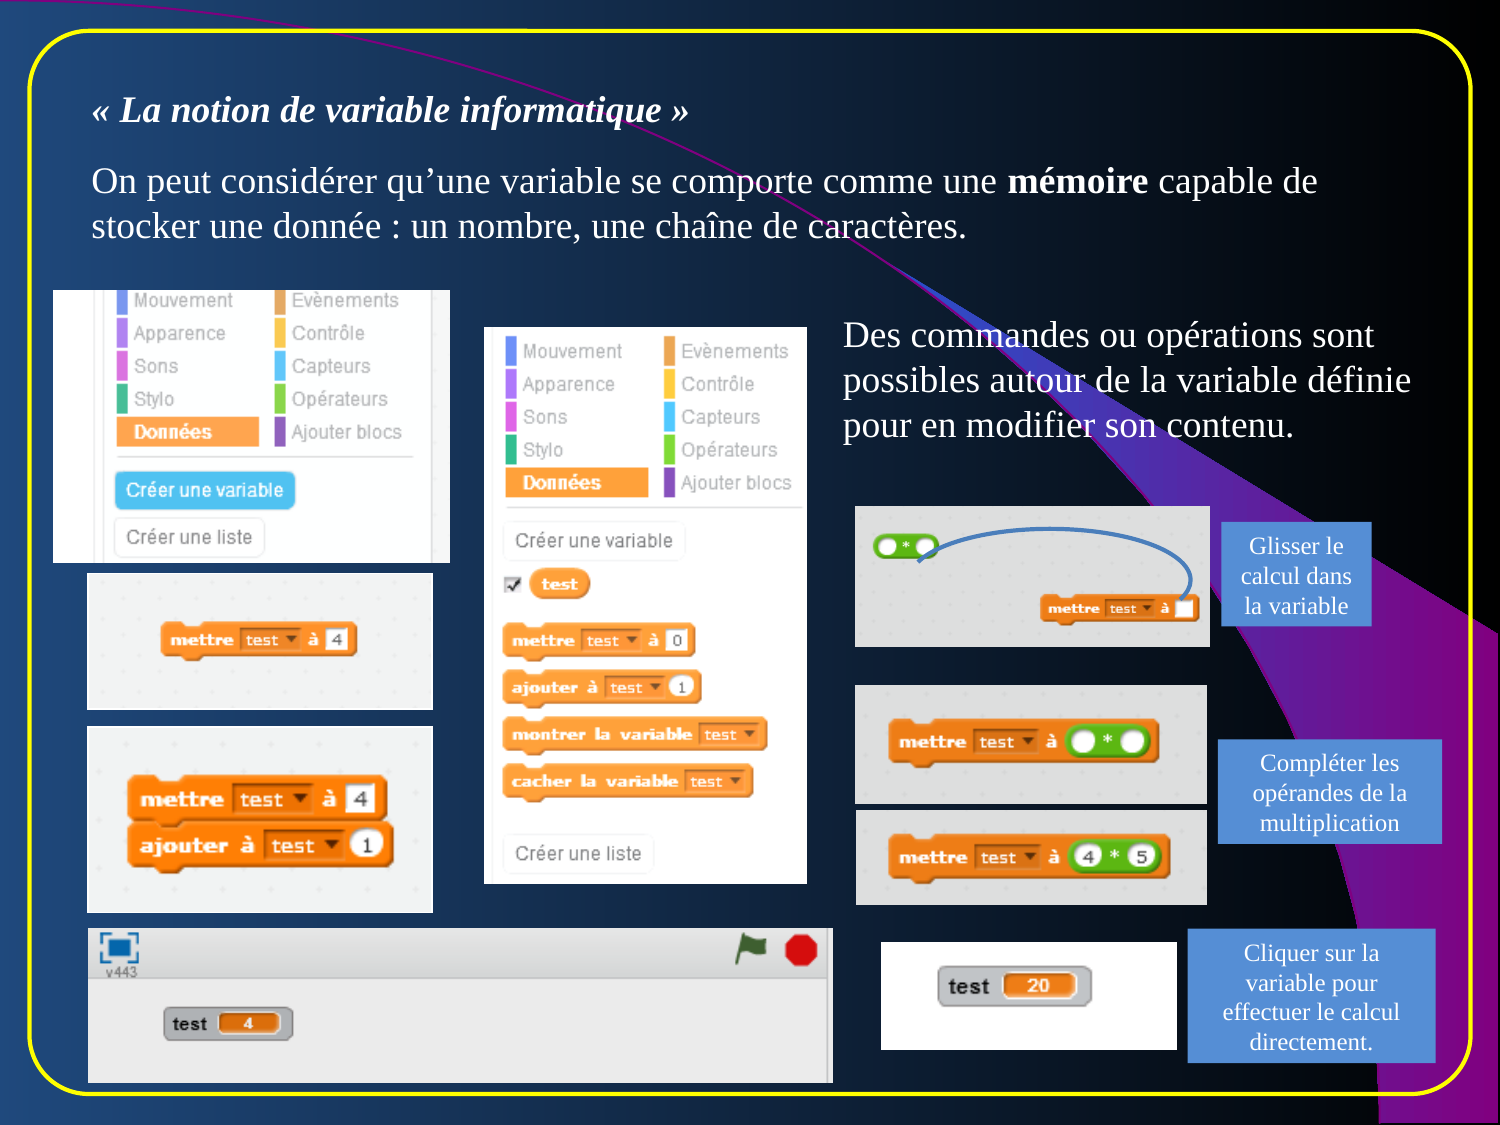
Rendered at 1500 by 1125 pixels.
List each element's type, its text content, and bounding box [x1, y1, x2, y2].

text_box [27, 28, 1473, 1097]
text_box Compléter les opérandes de la multiplication [1217, 739, 1443, 844]
picture [855, 506, 1210, 647]
text_box On peut considérer qu’une variable se comporte comme une mémoire capable de stocker une donnée : un nombre, une chaîne de caractères. [76, 148, 1436, 254]
text_box Cliquer sur la variable pour effectuer le calcul directement. [1187, 928, 1436, 1064]
picture [52, 290, 451, 563]
picture [855, 685, 1207, 804]
picture [484, 327, 807, 885]
text_box « La notion de variable informatique » [76, 78, 1412, 138]
text_box Glisser le calcul dans la variable [1221, 521, 1372, 627]
picture [88, 727, 432, 912]
picture [881, 942, 1177, 1050]
picture [88, 928, 833, 1084]
text_box Des commandes ou opérations sont possibles autour de la variable définie pour en modifier son contenu. [828, 302, 1447, 453]
picture [88, 573, 432, 709]
picture [856, 810, 1207, 906]
